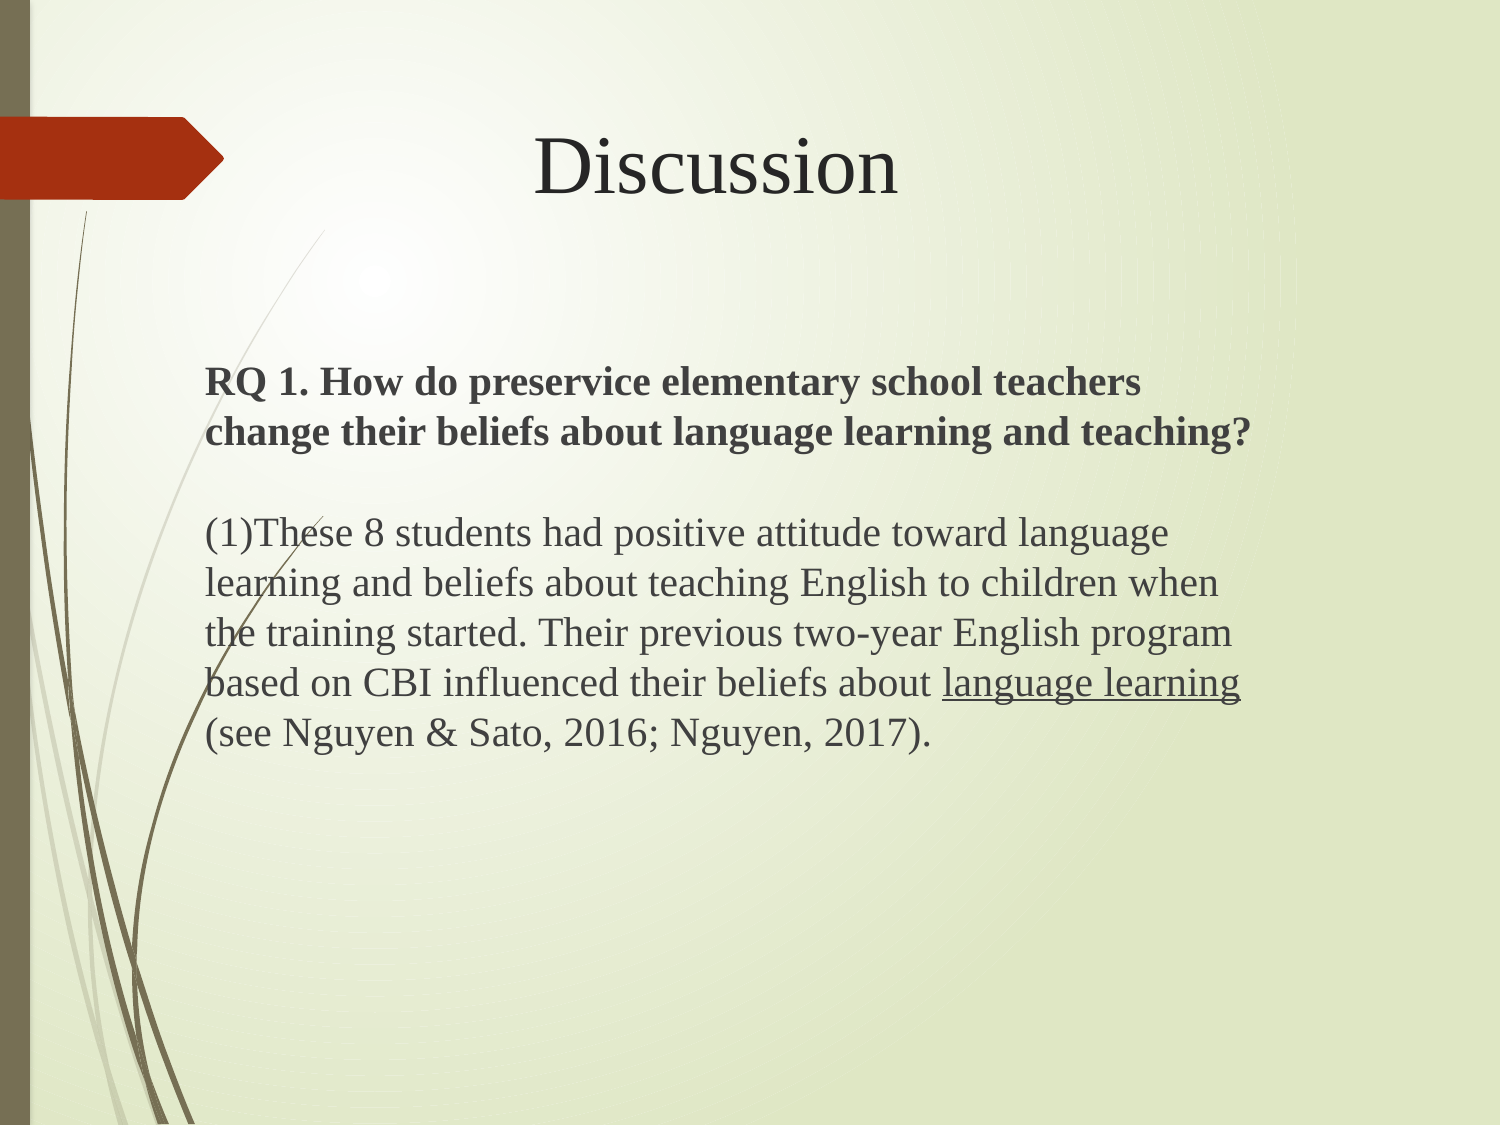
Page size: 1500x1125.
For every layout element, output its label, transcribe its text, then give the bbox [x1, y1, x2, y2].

title Discussion [176, 102, 1257, 313]
list RQ 1. How do preservice elementary school teachers change their beliefs about language learning and teaching? (1)These 8 students had positive attitude toward language learning and beliefs about teaching English to children when the training started. Their previous two-year English program based on CBI influenced their beliefs about language learning (see Nguyen & Sato, 2016; Nguyen, 2017). [189, 346, 1272, 967]
